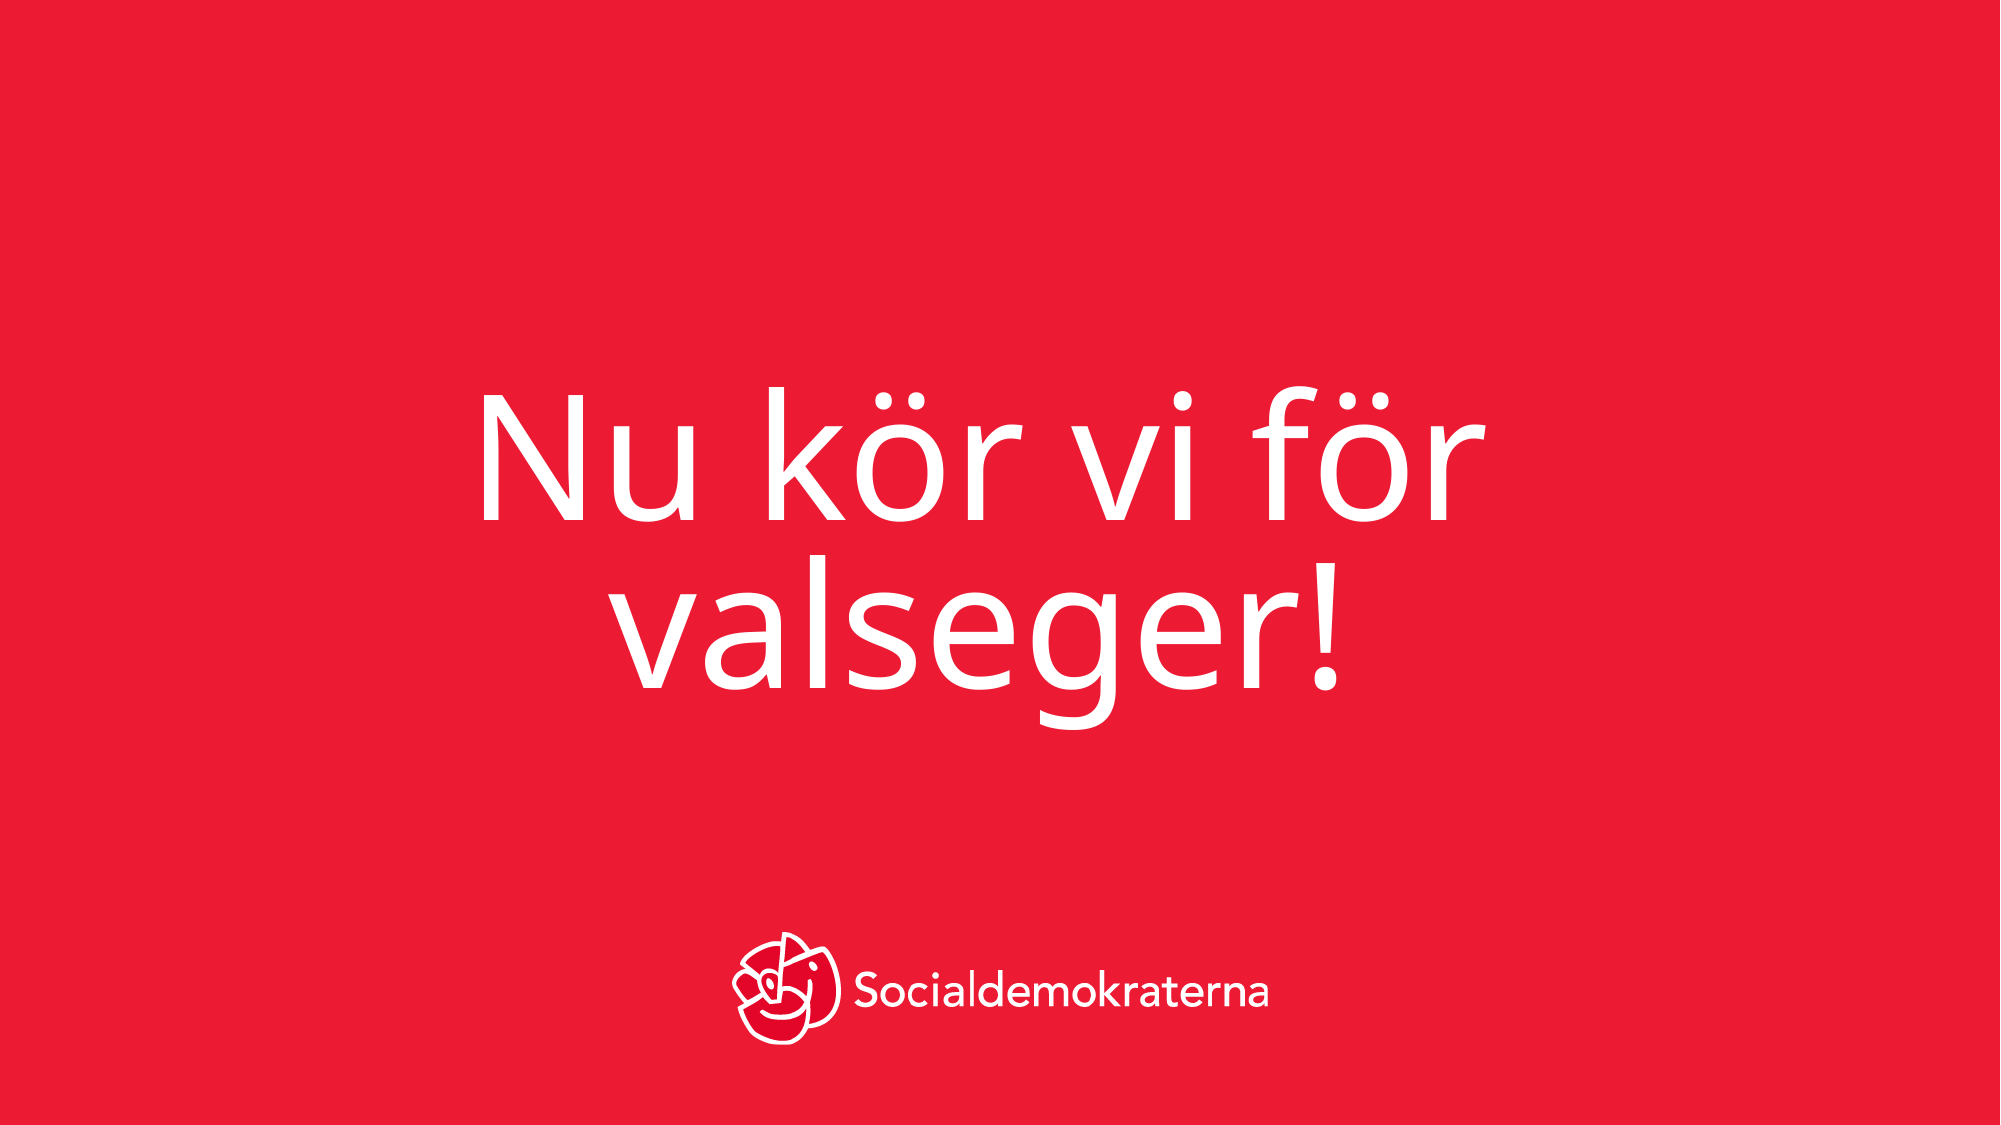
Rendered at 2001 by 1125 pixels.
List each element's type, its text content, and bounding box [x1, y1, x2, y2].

title Nu kör vi för valseger! [190, 194, 1768, 886]
picture [732, 931, 1268, 1045]
